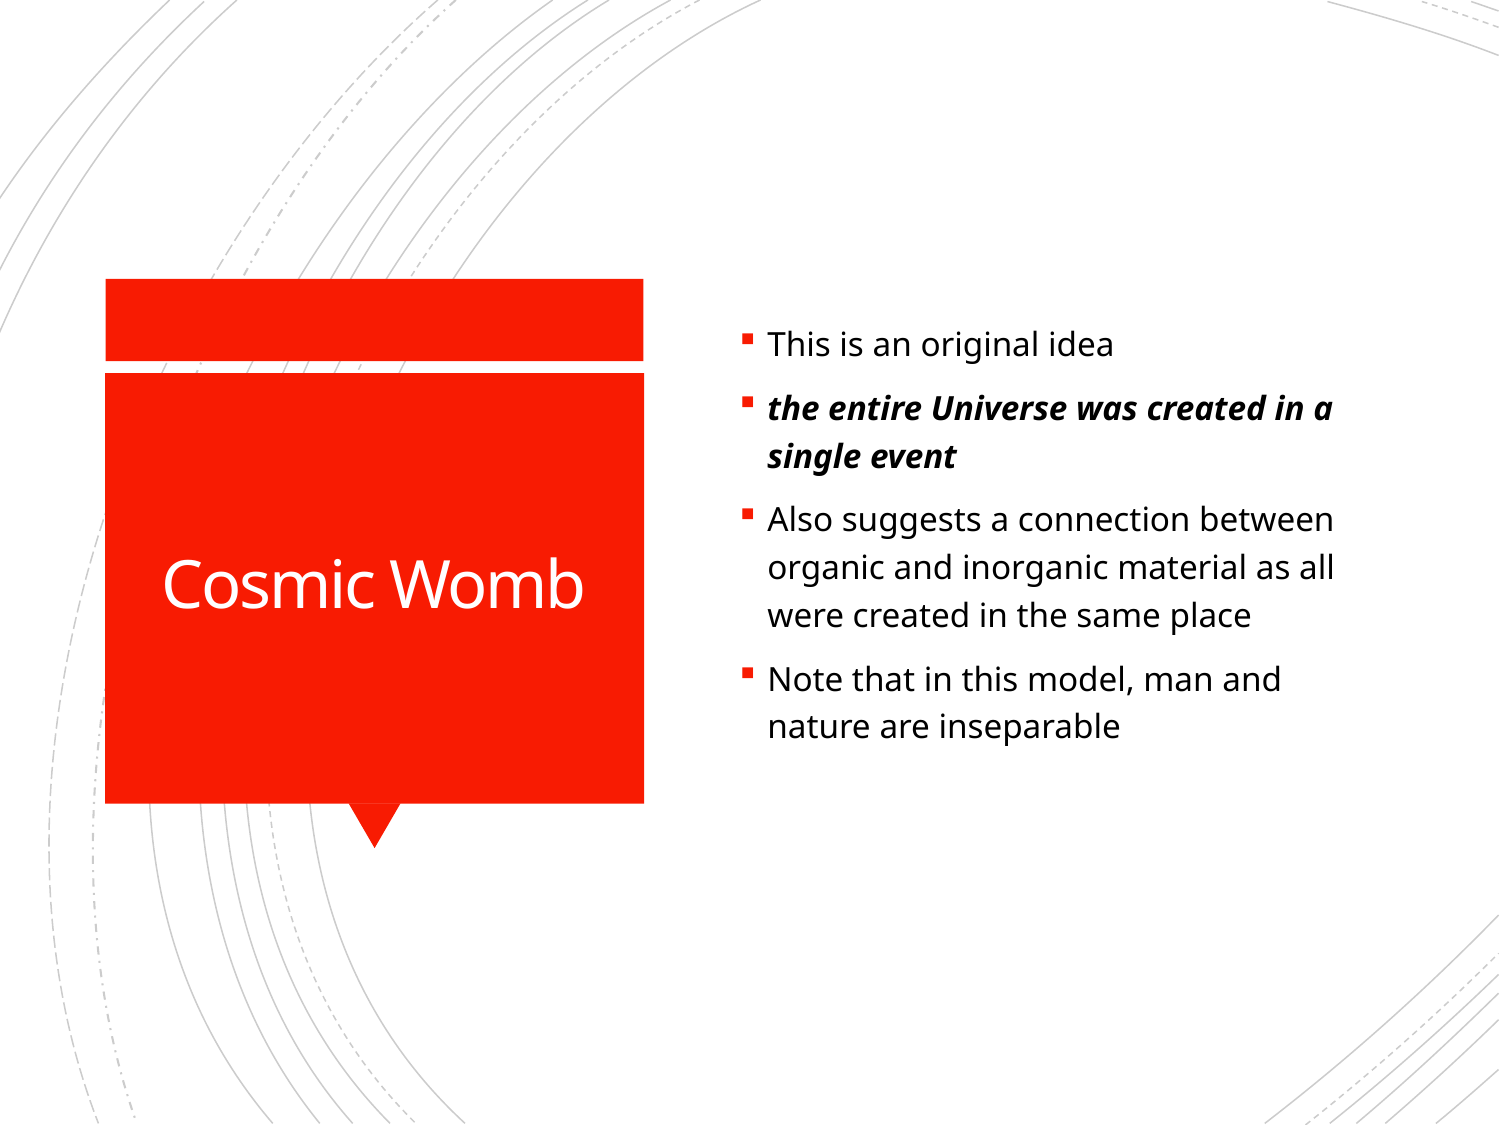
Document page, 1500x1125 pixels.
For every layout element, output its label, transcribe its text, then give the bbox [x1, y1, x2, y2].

title Cosmic Womb [118, 385, 630, 790]
list This is an original idea the entire Universe was created in a single event Also suggests a connection between organic and inorganic material as all were created in the same place Note that in this model, man and nature are inseparable [724, 131, 1396, 993]
